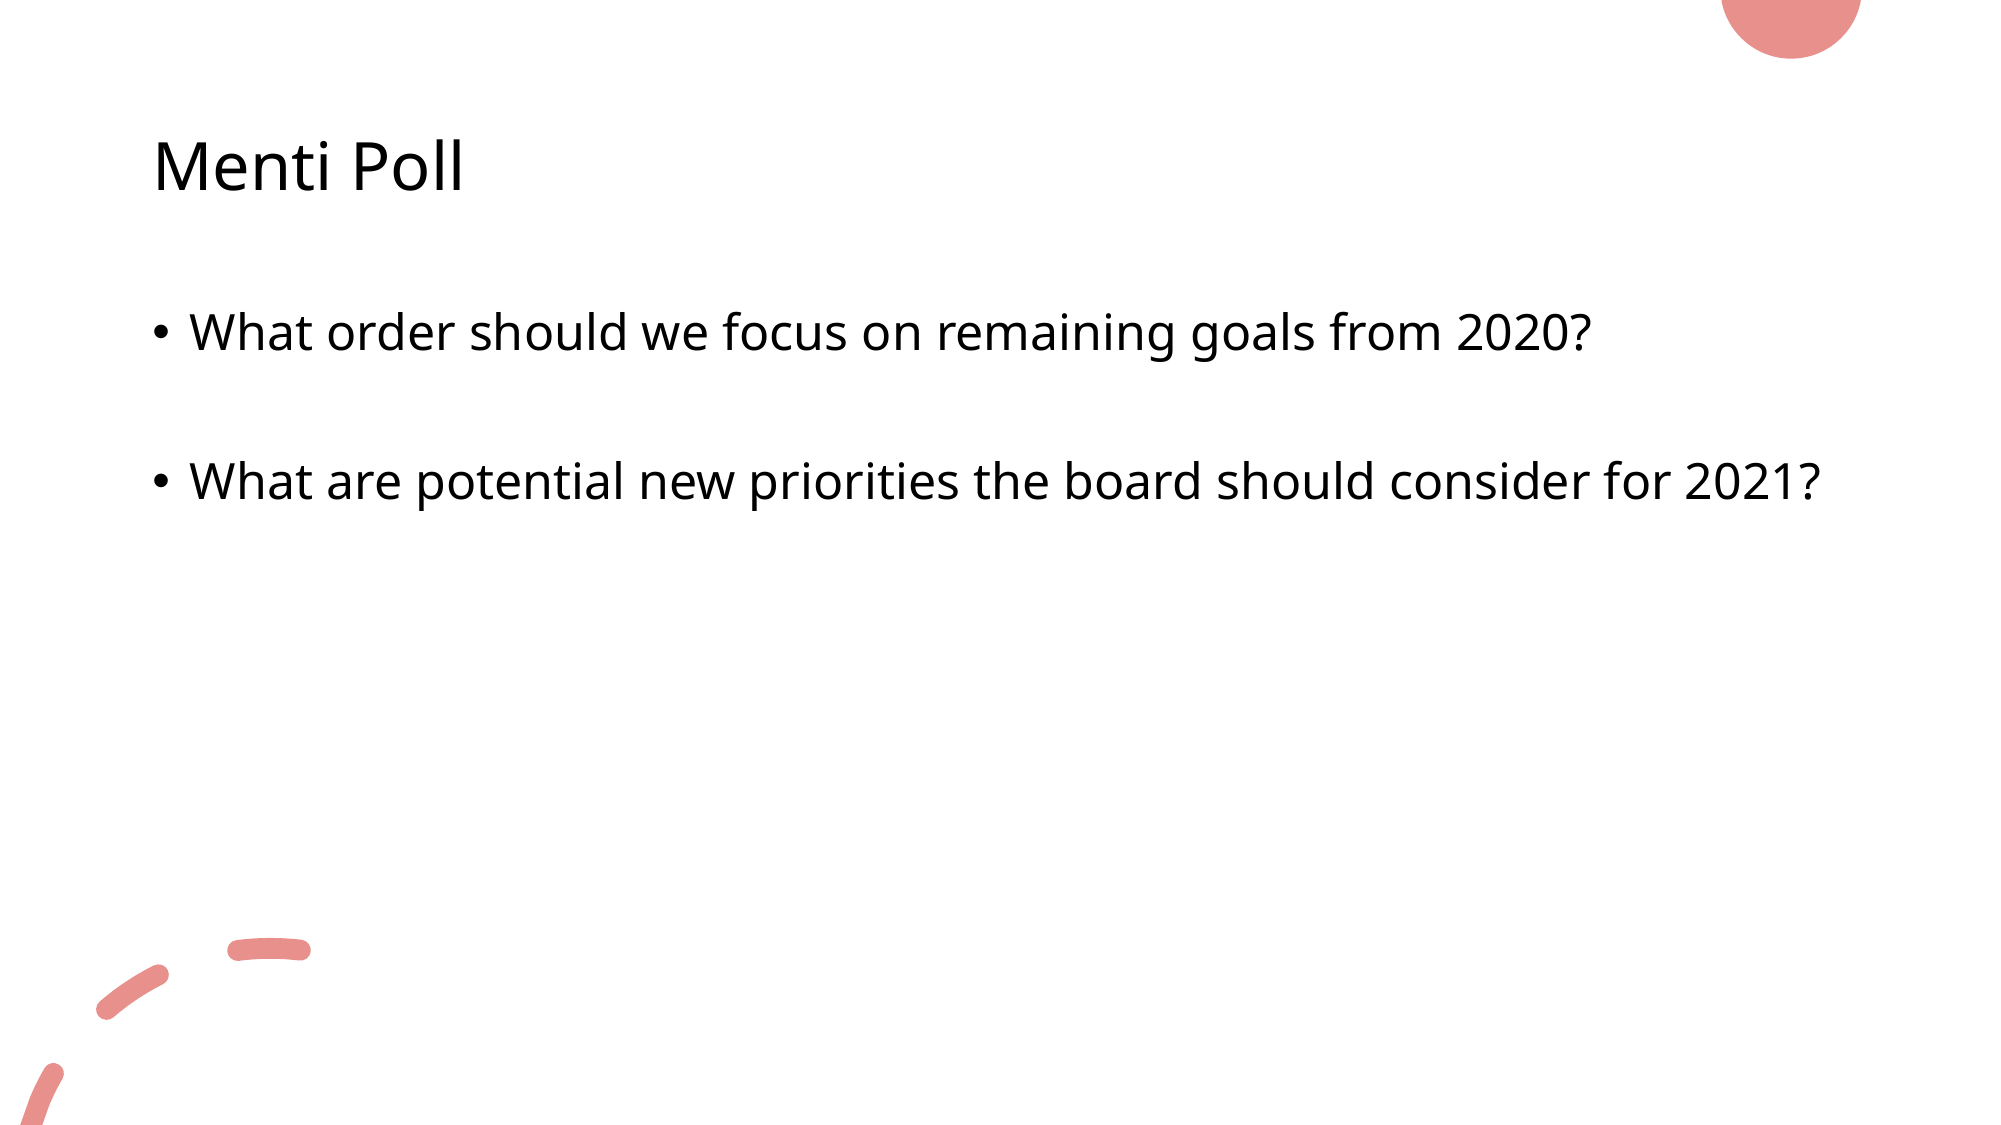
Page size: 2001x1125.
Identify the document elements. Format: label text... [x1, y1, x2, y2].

title Menti Poll [137, 59, 1863, 278]
list What order should we focus on remaining goals from 2020? What are potential new priorities the board should consider for 2021? [137, 299, 1863, 933]
